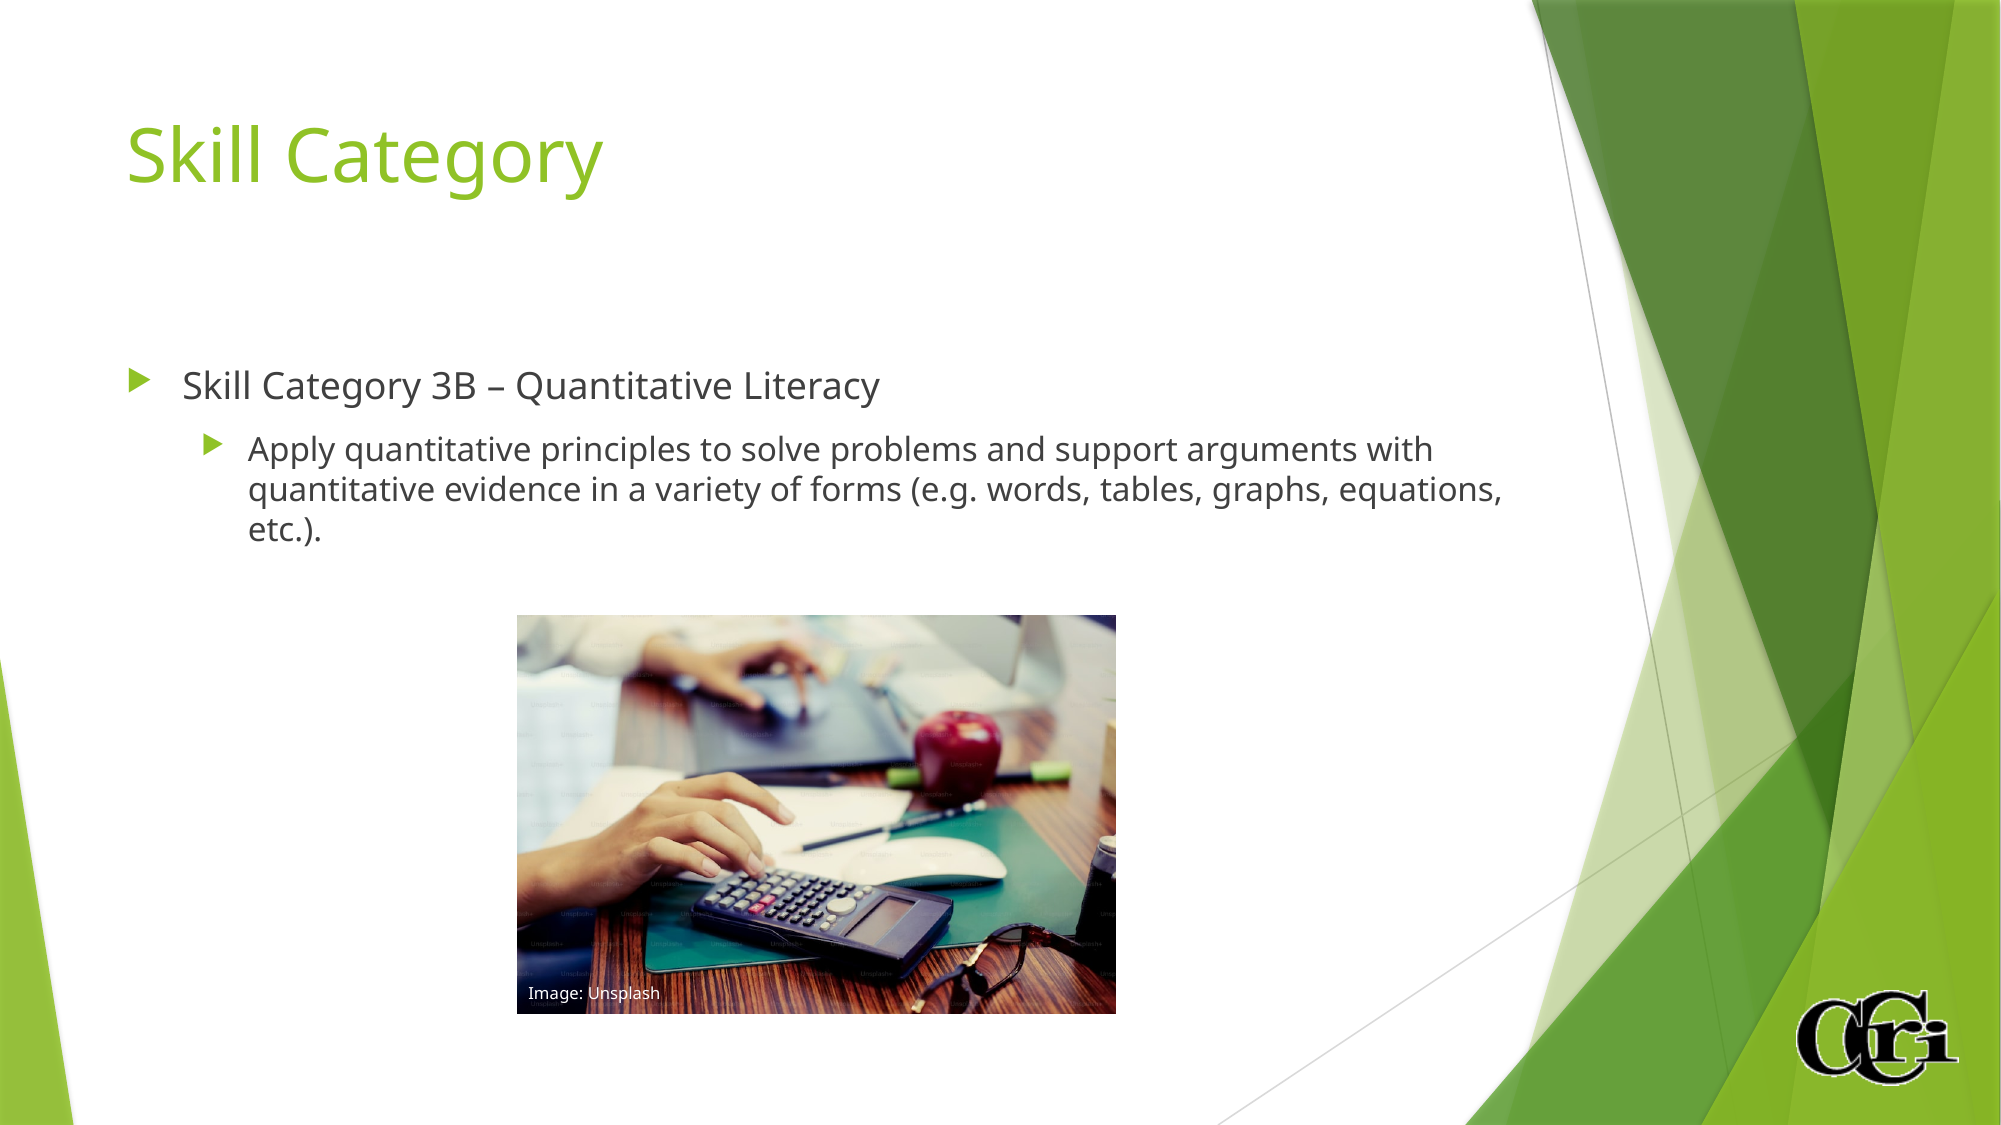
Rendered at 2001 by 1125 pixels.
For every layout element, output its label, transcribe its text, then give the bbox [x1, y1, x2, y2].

picture [517, 614, 1116, 1014]
title Skill Category [111, 99, 1522, 317]
list Skill Category 3B – Quantitative Literacy Apply quantitative principles to solve problems and support arguments with quantitative evidence in a variety of forms (e.g. words, tables, graphs, equations, etc.). [111, 354, 1522, 992]
picture [1795, 990, 1959, 1086]
